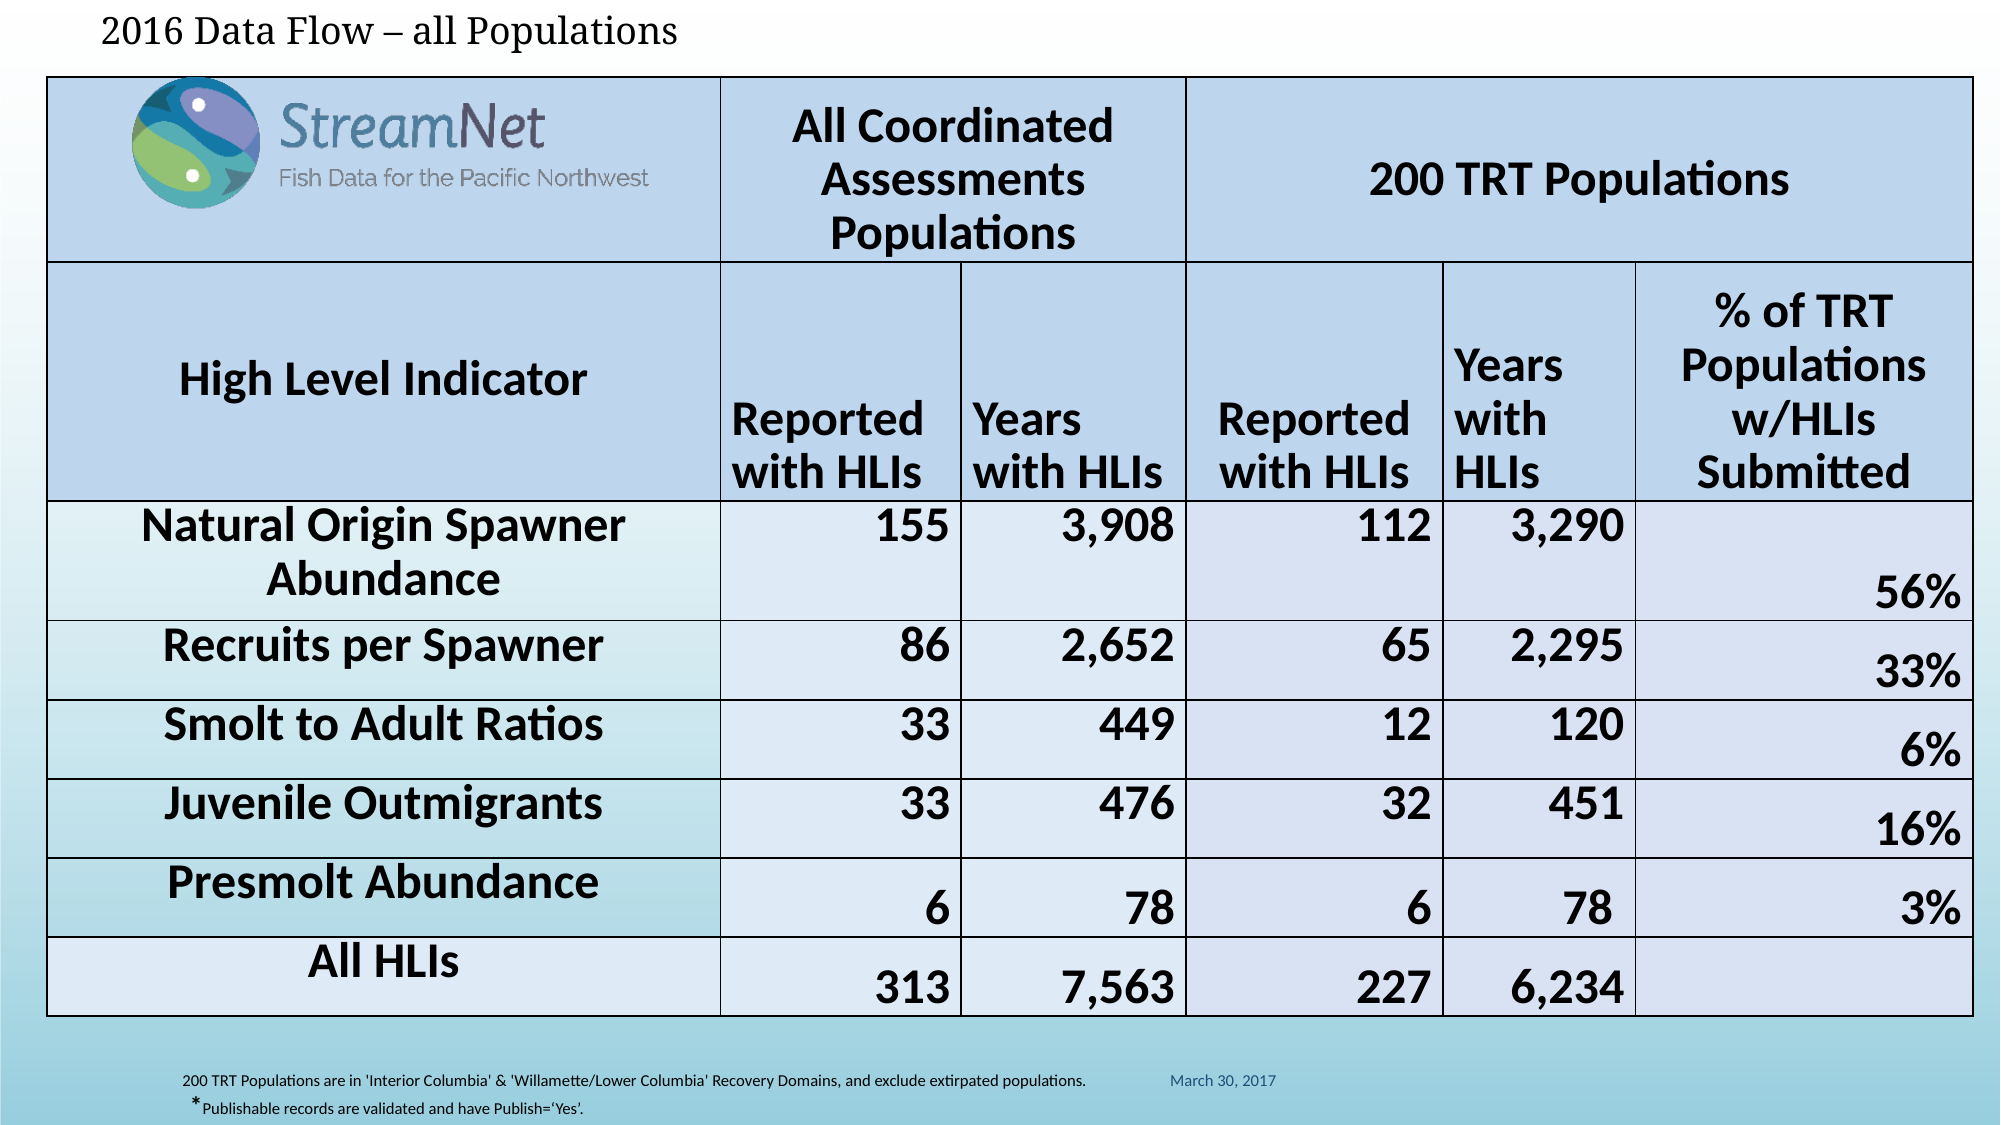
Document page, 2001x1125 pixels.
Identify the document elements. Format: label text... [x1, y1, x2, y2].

table_cell 2,652 [962, 621, 1185, 699]
table_cell Reported with HLIs [1187, 263, 1442, 500]
table_cell 33% [1636, 621, 1972, 699]
picture [115, 59, 663, 225]
table_cell 65 [1187, 621, 1442, 699]
table_cell 3,290 [1444, 502, 1635, 620]
text_box 200 TRT Populations are in 'Interior Columbia' & 'Willamette/Lower Columbia' Recovery Domains, and exclude extirpated populations. March 30, 2017 *Publishable records are validated and have Publish=‘Yes’. [167, 1042, 1672, 1125]
table_cell 3,908 [962, 502, 1185, 620]
table_cell 2,295 [1444, 621, 1635, 699]
table_cell % of TRT Populations w/HLIs Submitted [1636, 263, 1972, 500]
table_cell 112 [1187, 502, 1442, 620]
table_cell 155 [721, 502, 960, 620]
table_header All Coordinated Assessments Populations [721, 78, 1185, 261]
table_cell Smolt to Adult Ratios [48, 701, 720, 778]
table_cell Juvenile Outmigrants [48, 780, 720, 857]
table_cell 3% [1636, 859, 1972, 936]
text_box 2016 Data Flow – all Populations [85, 0, 694, 60]
table_cell 449 [962, 701, 1185, 778]
table_cell 227 [1187, 938, 1442, 1015]
table_cell 32 [1187, 780, 1442, 857]
table_cell Recruits per Spawner [48, 621, 720, 699]
table_cell Natural Origin Spawner Abundance [48, 502, 720, 620]
table_cell 6 [721, 859, 960, 936]
table_cell Reported with HLIs [721, 263, 960, 500]
table_cell 16% [1636, 780, 1972, 857]
table_header [48, 78, 720, 261]
table_cell 78 [962, 859, 1185, 936]
table_cell 12 [1187, 701, 1442, 778]
table_cell 6% [1636, 701, 1972, 778]
table_cell 33 [721, 701, 960, 778]
table_cell 56% [1636, 502, 1972, 620]
table_cell All HLIs [48, 938, 720, 1015]
table_cell 7,563 [962, 938, 1185, 1015]
table_cell 313 [721, 938, 960, 1015]
table_header 200 TRT Populations [1187, 78, 1972, 261]
table_cell 33 [721, 780, 960, 857]
table_cell Presmolt Abundance [48, 859, 720, 936]
table_cell [1636, 938, 1972, 1015]
table_cell Years with HLIs [1444, 263, 1635, 500]
table_cell High Level Indicator [48, 263, 720, 500]
table_cell 78 [1444, 859, 1635, 936]
table_cell 6 [1187, 859, 1442, 936]
table_cell Years with HLIs [962, 263, 1185, 500]
table_cell 120 [1444, 701, 1635, 778]
table_cell 6,234 [1444, 938, 1635, 1015]
table_cell 86 [721, 621, 960, 699]
table_cell 451 [1444, 780, 1635, 857]
table_cell 476 [962, 780, 1185, 857]
